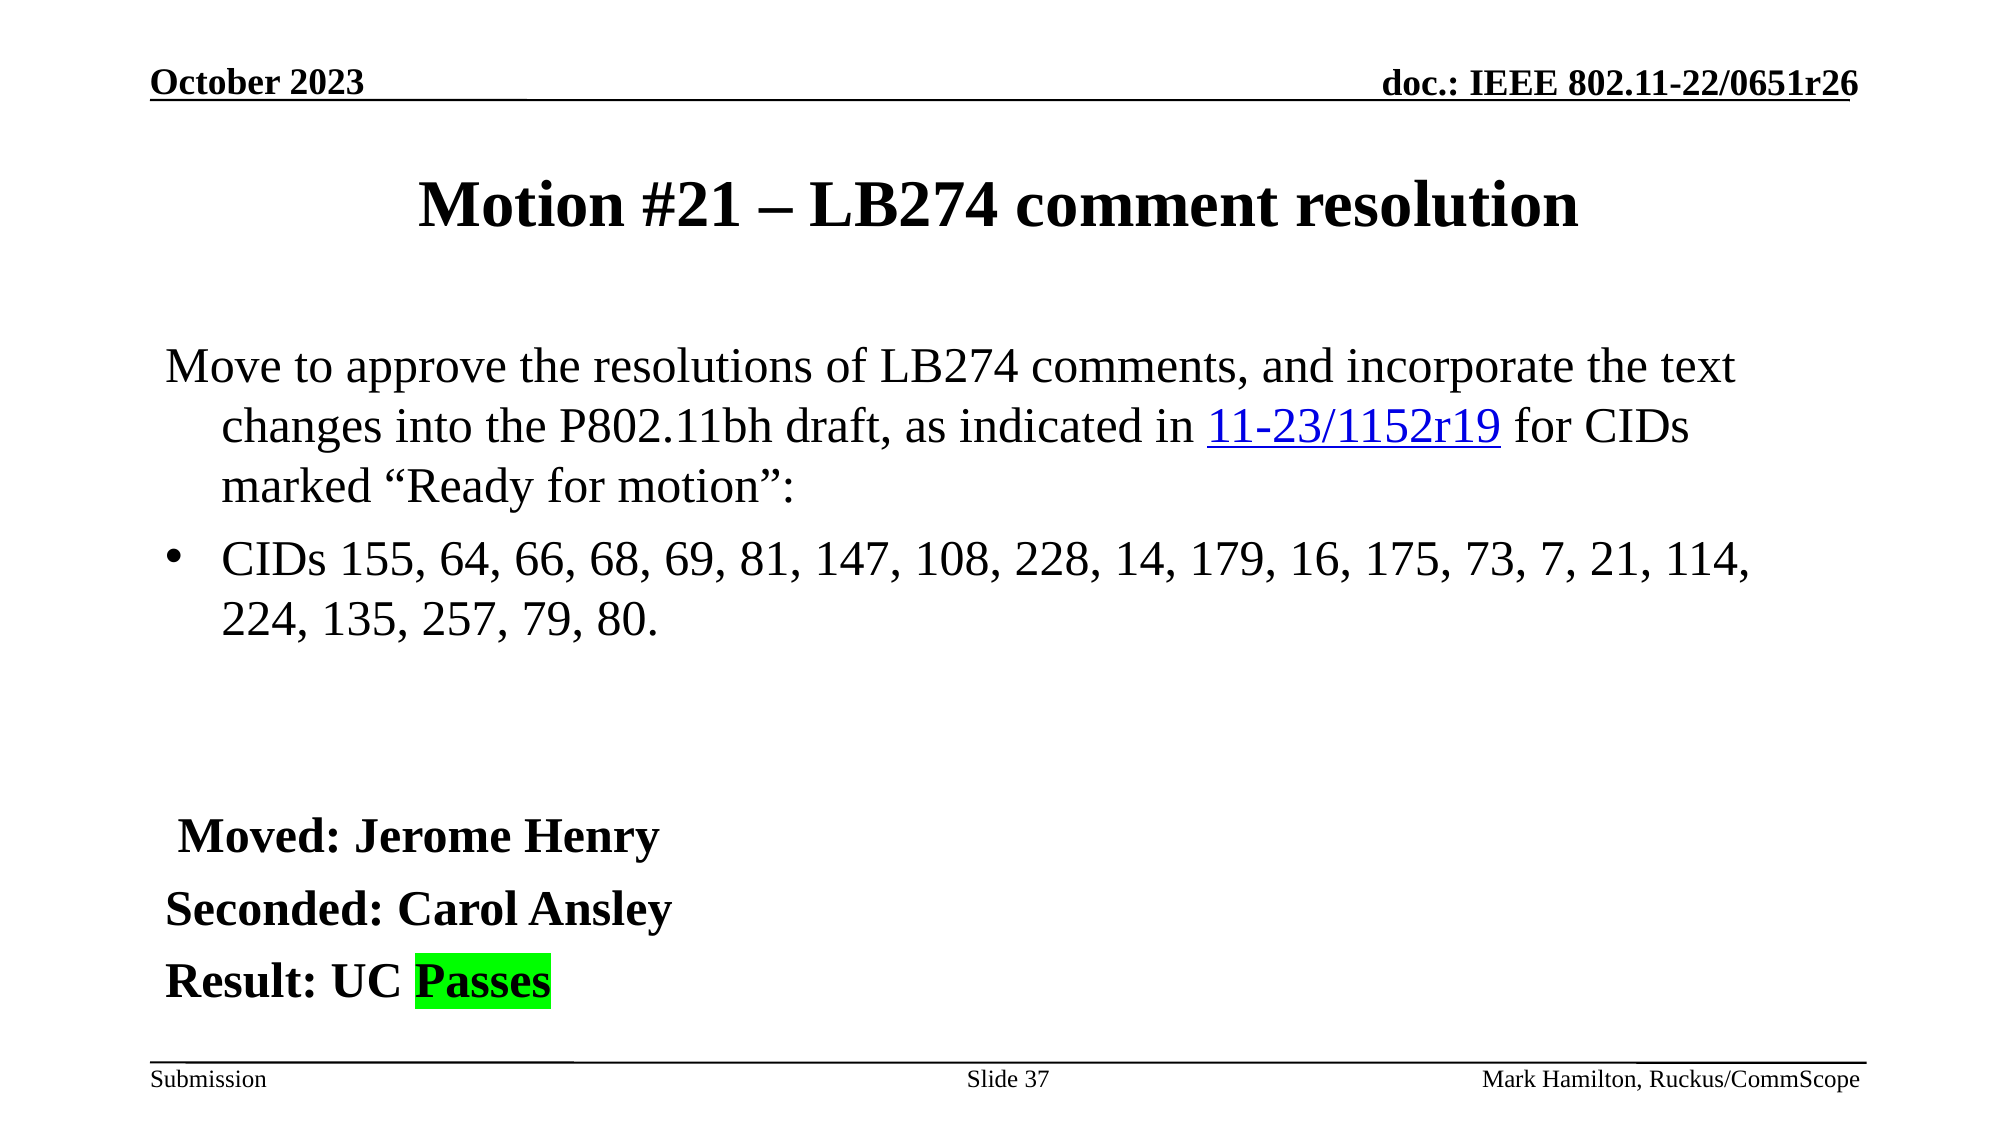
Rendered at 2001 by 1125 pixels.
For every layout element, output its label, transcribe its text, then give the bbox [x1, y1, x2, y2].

slide_number Slide 37 [950, 1061, 1067, 1123]
list Move to approve the resolutions of LB274 comments, and incorporate the text changes into the P802.11bh draft, as indicated in 11-23/1152r19 for CIDs marked “Ready for motion”: CIDs 155, 64, 66, 68, 69, 81, 147, 108, 228, 14, 179, 16, 175, 73, 7, 21, 114, 224, 135, 257, 79, 80. Moved: Jerome Henry Seconded: Carol Ansley Result: UC Passes [149, 324, 1850, 1000]
title Motion #21 – LB274 comment resolution [149, 112, 1850, 288]
